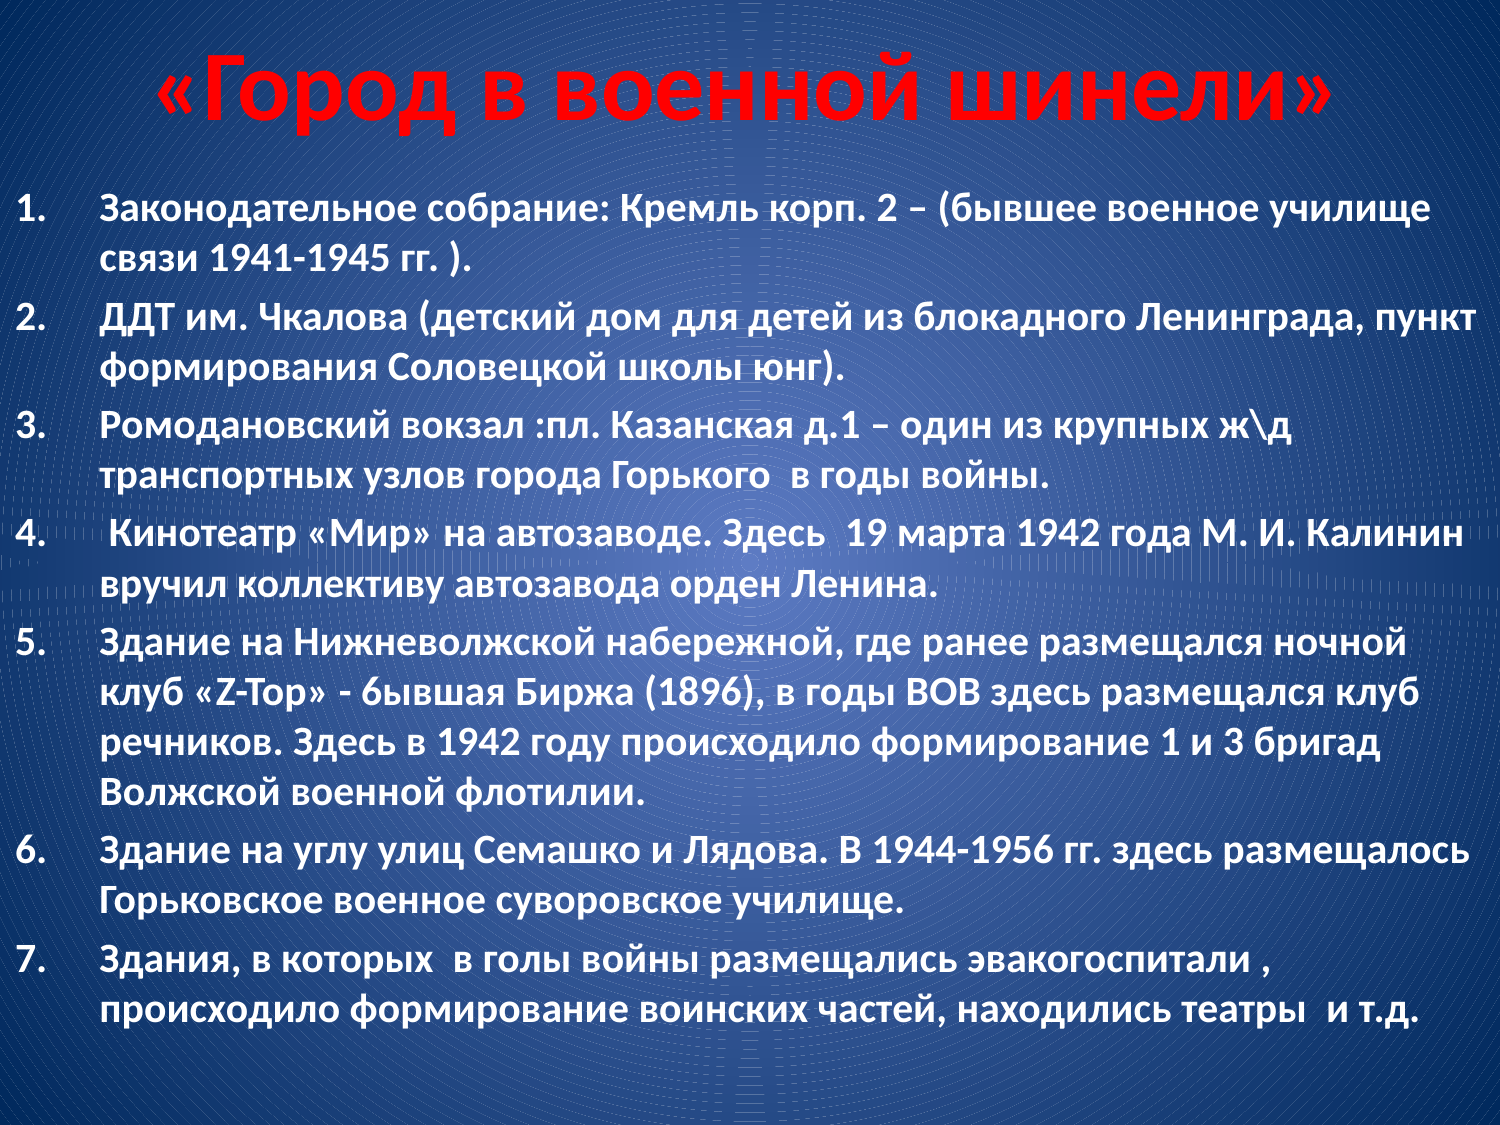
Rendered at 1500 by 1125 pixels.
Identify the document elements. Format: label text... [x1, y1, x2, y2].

title «Город в военной шинели» [0, 0, 1495, 161]
list Законодательное собрание: Кремль корп. 2 – (бывшее военное училище связи 1941-1945 гг. ). ДДТ им. Чкалова (детский дом для детей из блокадного Ленинграда, пункт формирования Соловецкой школы юнг). Ромодановский вокзал :пл. Казанская д.1 – один из крупных ж\д транспортных узлов города Горького в годы войны. Кинотеатр «Мир» на автозаводе. Здесь 19 марта 1942 года М. И. Калинин вручил коллективу автозавод­а орден Ленина. Здание на Нижневолжской набережной, где ранее размещался ночной клуб «Z-Top» - 6ывшая Биржа (1896), в годы ВОВ здесь размещался клуб речников. Здесь в 1942 году происходило формирование 1 и 3 бригад Волжской военной флотилии. Здание на углу улиц Семашко и Лядова. В 1944-1956 гг. здесь размещалось Горьковское военное суворовское училище. Здания, в которых в голы войны размещались эвакогоспитали , происходило формирование воинских частей, находились театры и т.д. [0, 172, 1500, 1125]
